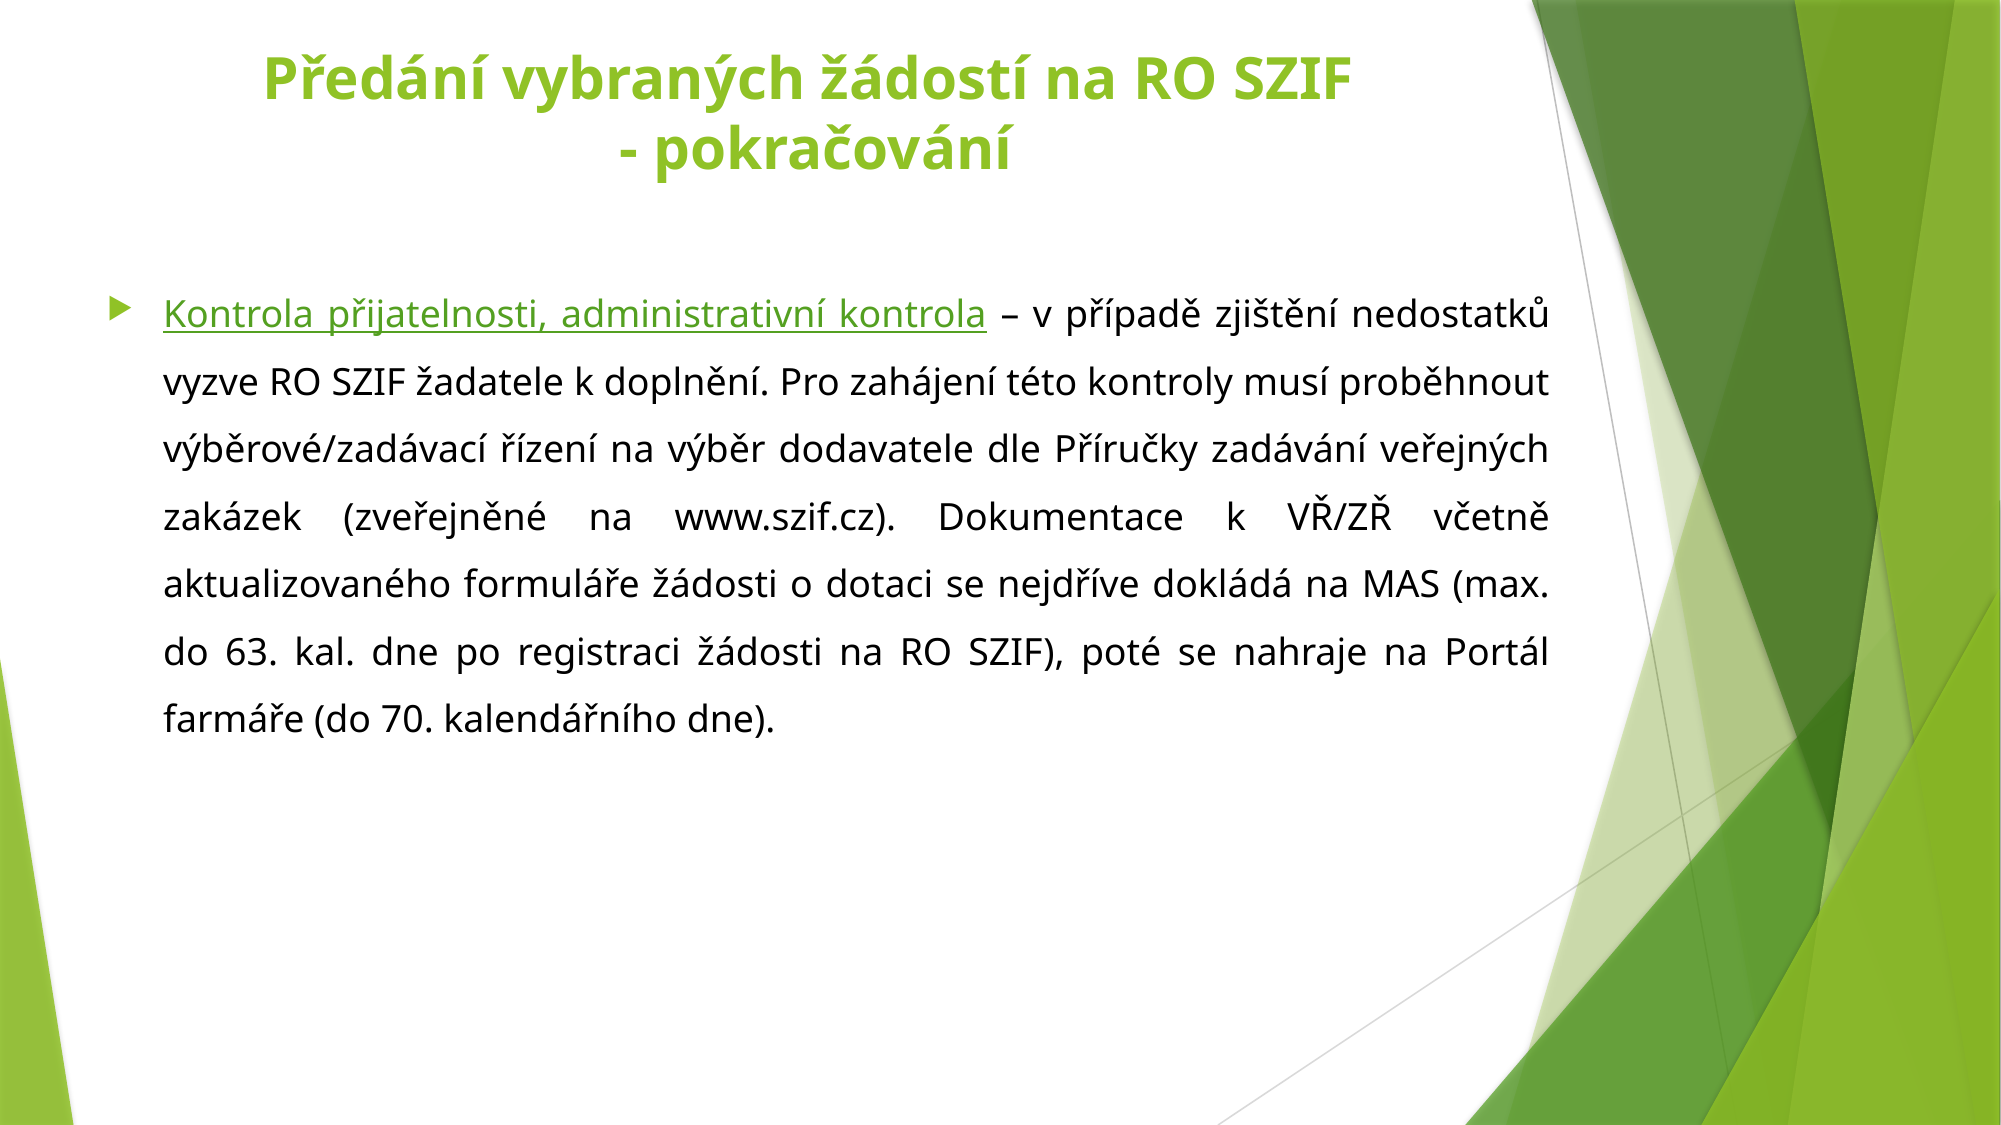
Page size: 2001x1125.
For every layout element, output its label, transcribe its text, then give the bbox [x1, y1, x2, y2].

list Kontrola přijatelnosti, administrativní kontrola – v případě zjištění nedostatků vyzve RO SZIF žadatele k doplnění. Pro zahájení této kontroly musí proběhnout výběrové/zadávací řízení na výběr dodavatele dle Příručky zadávání veřejných zakázek (zveřejněné na www.szif.cz). Dokumentace k VŘ/ZŘ včetně aktualizovaného formuláře žádosti o dotaci se nejdříve dokládá na MAS (max. do 63. kal. dne po registraci žádosti na RO SZIF), poté se nahraje na Portál farmáře (do 70. kalendářního dne). [91, 260, 1566, 1091]
title Předání vybraných žádostí na RO SZIF - pokračování [111, 33, 1522, 192]
